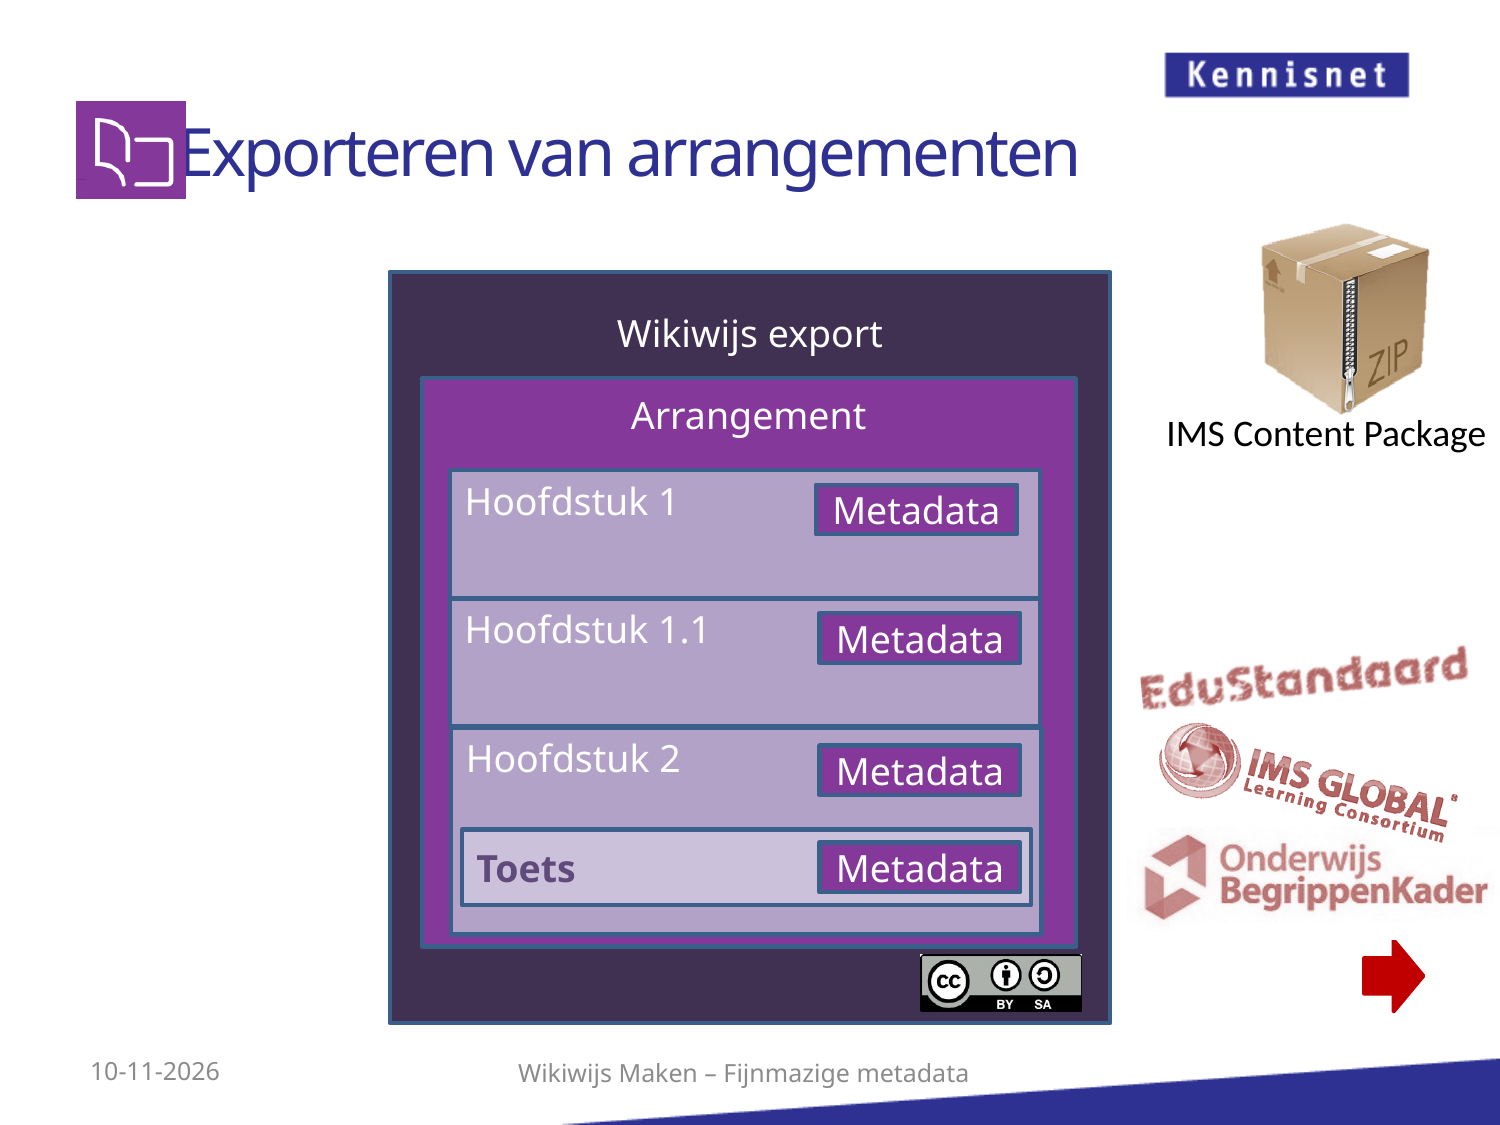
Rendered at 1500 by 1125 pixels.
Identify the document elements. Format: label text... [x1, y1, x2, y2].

text_box [1362, 948, 1425, 1014]
text_box Wikiwijs export [388, 270, 1112, 1025]
picture [0, 0, 1500, 1125]
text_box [421, 377, 1082, 1012]
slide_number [75, 1042, 278, 1103]
footer Wikiwijs Maken – Fijnmazige metadata [312, 1042, 1176, 1103]
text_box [1075, 208, 1500, 463]
title Exporteren van arrangementen [74, 55, 1426, 244]
picture [76, 101, 186, 200]
